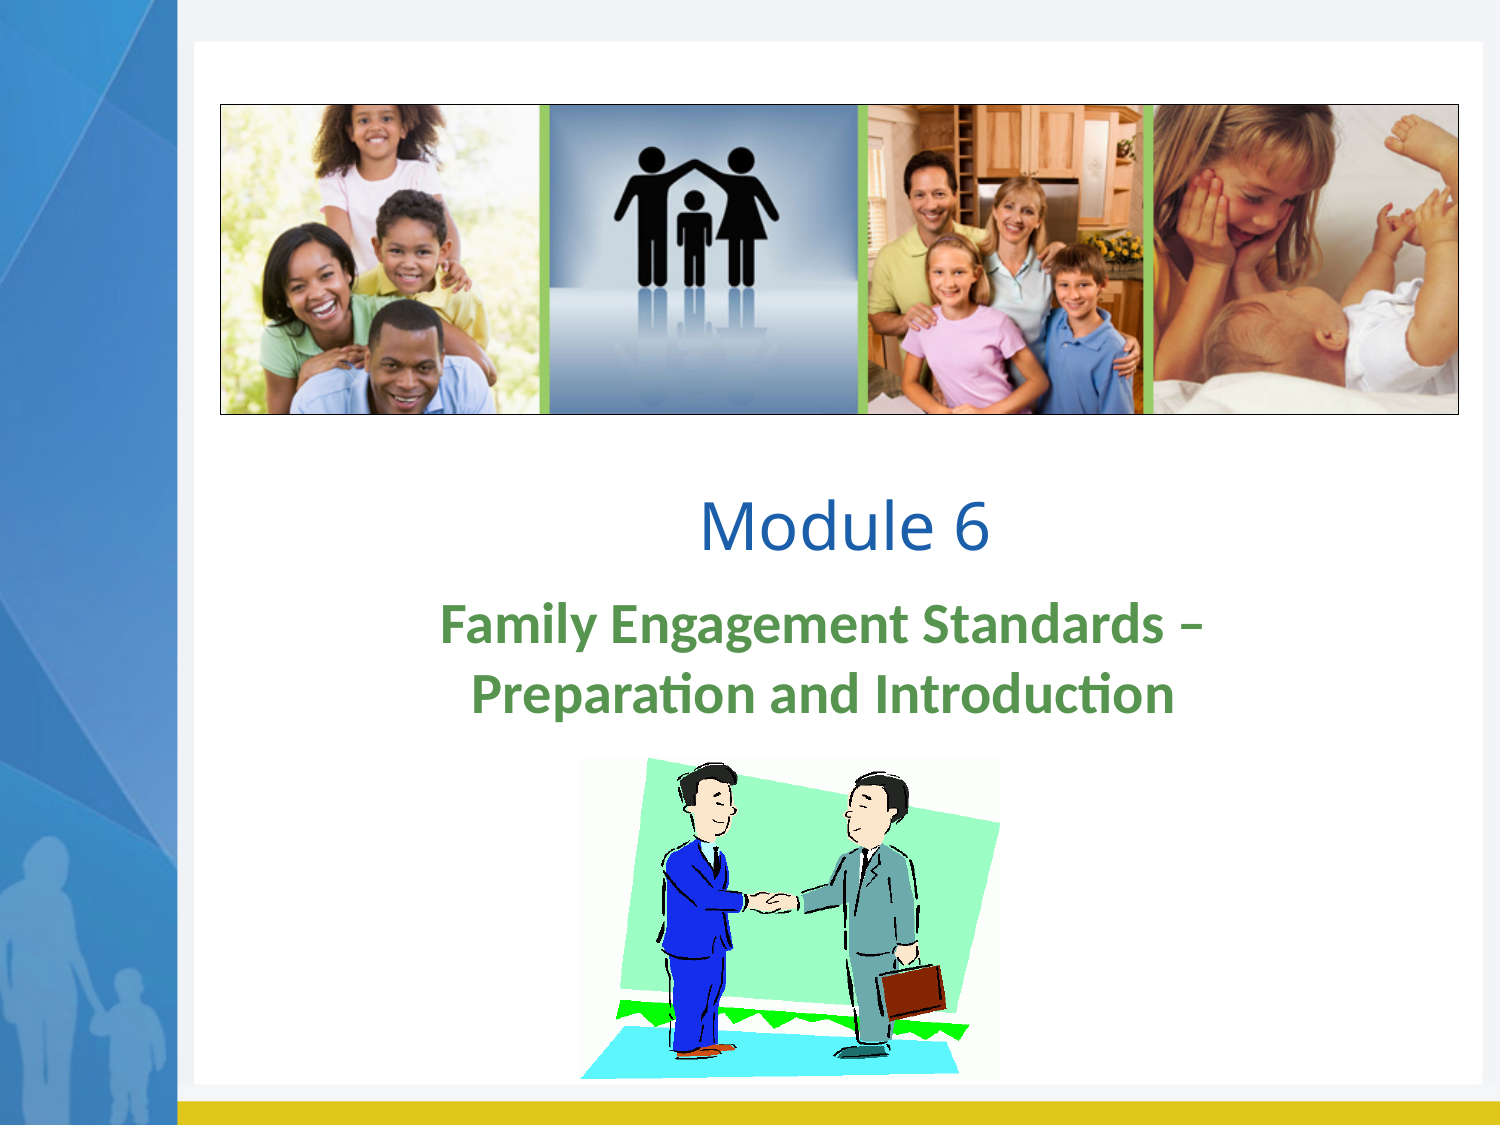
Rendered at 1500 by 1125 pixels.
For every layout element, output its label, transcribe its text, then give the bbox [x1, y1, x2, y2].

title Module 6 [264, 469, 1427, 578]
picture [0, 0, 1500, 1125]
subtitle Family Engagement Standards – Preparation and Introduction [387, 578, 1260, 693]
